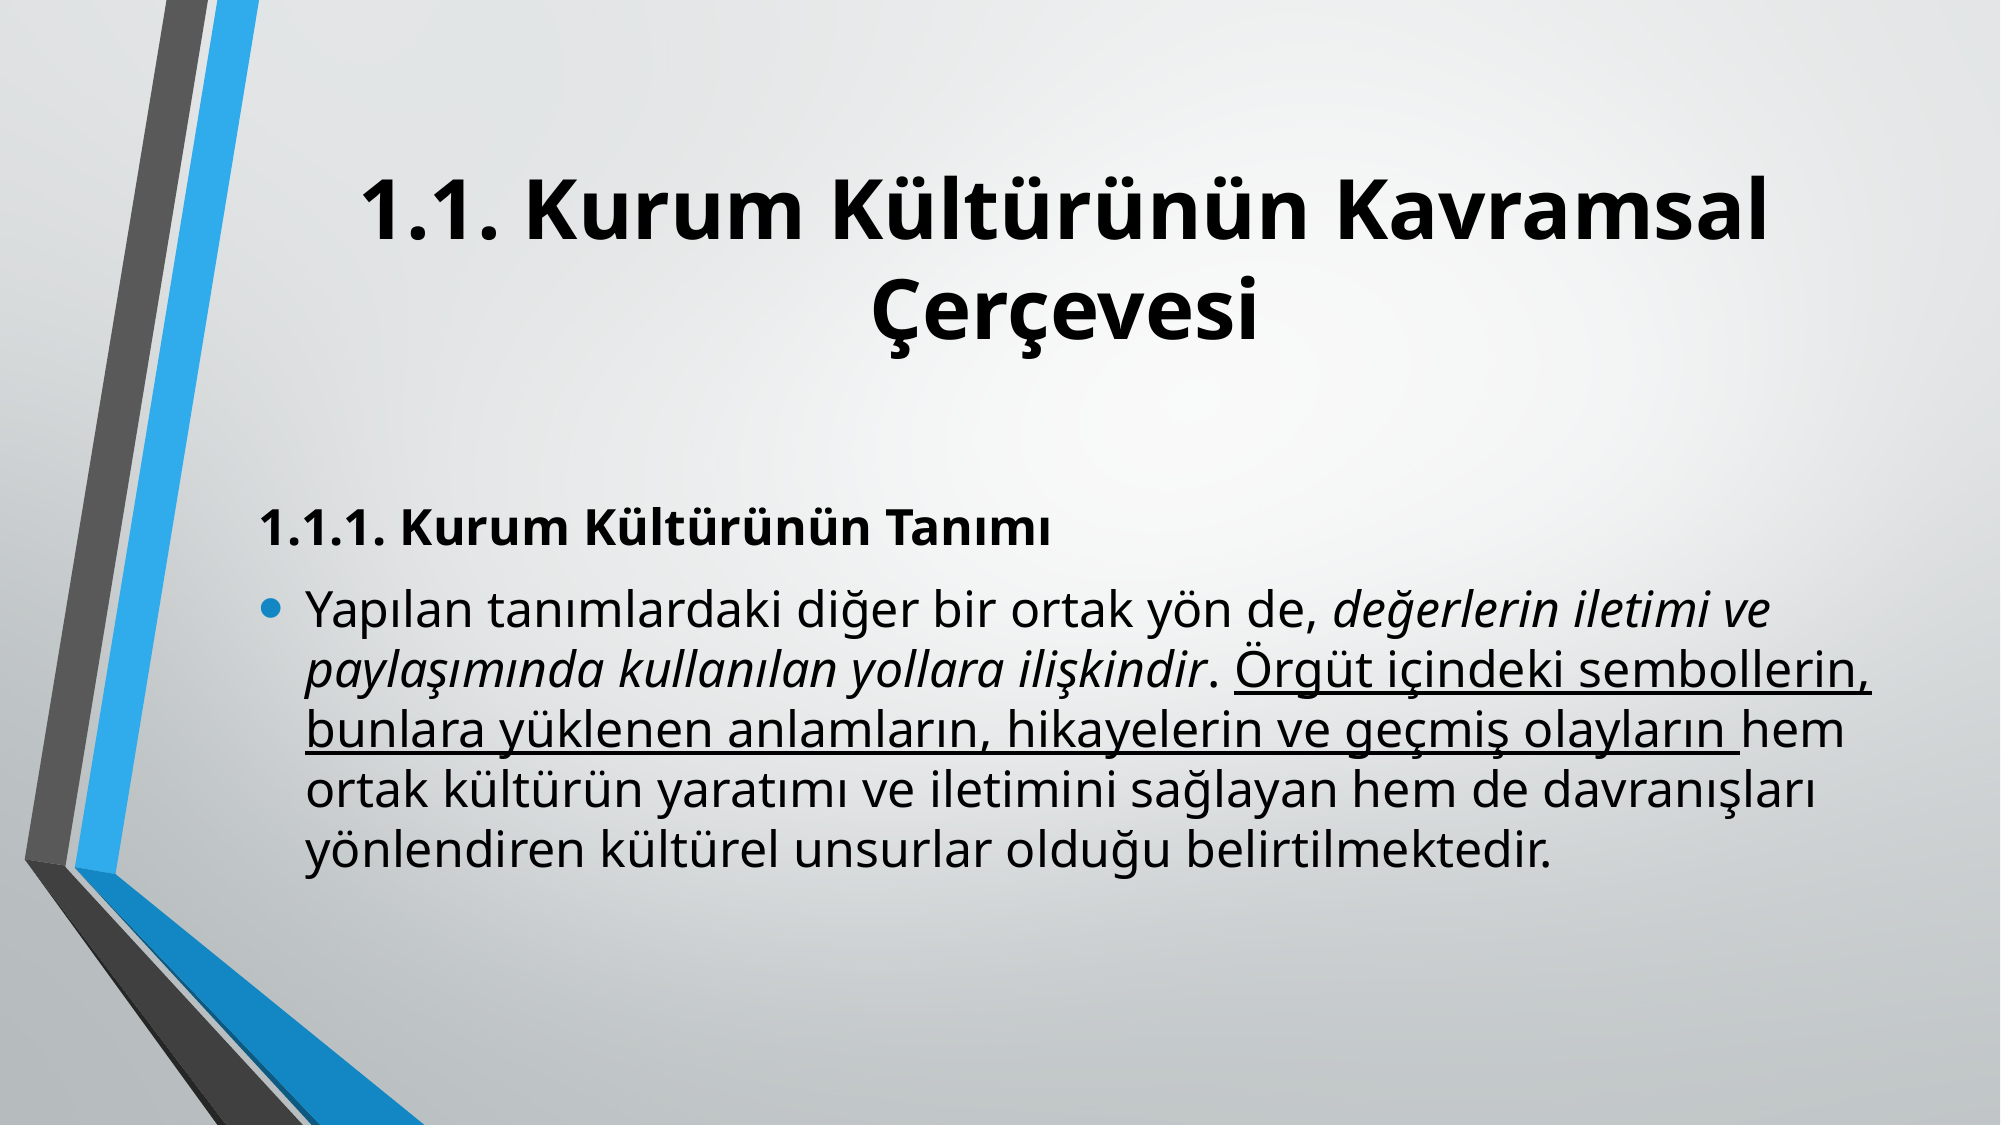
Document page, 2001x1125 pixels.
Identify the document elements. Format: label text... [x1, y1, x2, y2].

list 1.1.1. Kurum Kültürünün Tanımı Yapılan tanımlardaki diğer bir ortak yön de, değerlerin iletimi ve paylaşımında kullanılan yollara ilişkindir. Örgüt içindeki sembollerin, bunlara yüklenen anlamların, hikayelerin ve geçmiş olayların hem ortak kültürün yaratımı ve iletimini sağlayan hem de davranışları yönlendiren kültürel unsurlar olduğu belirtilmektedir. [243, 345, 1887, 1028]
title 1.1. Kurum Kültürünün Kavramsal Çerçevesi [243, 112, 1887, 345]
